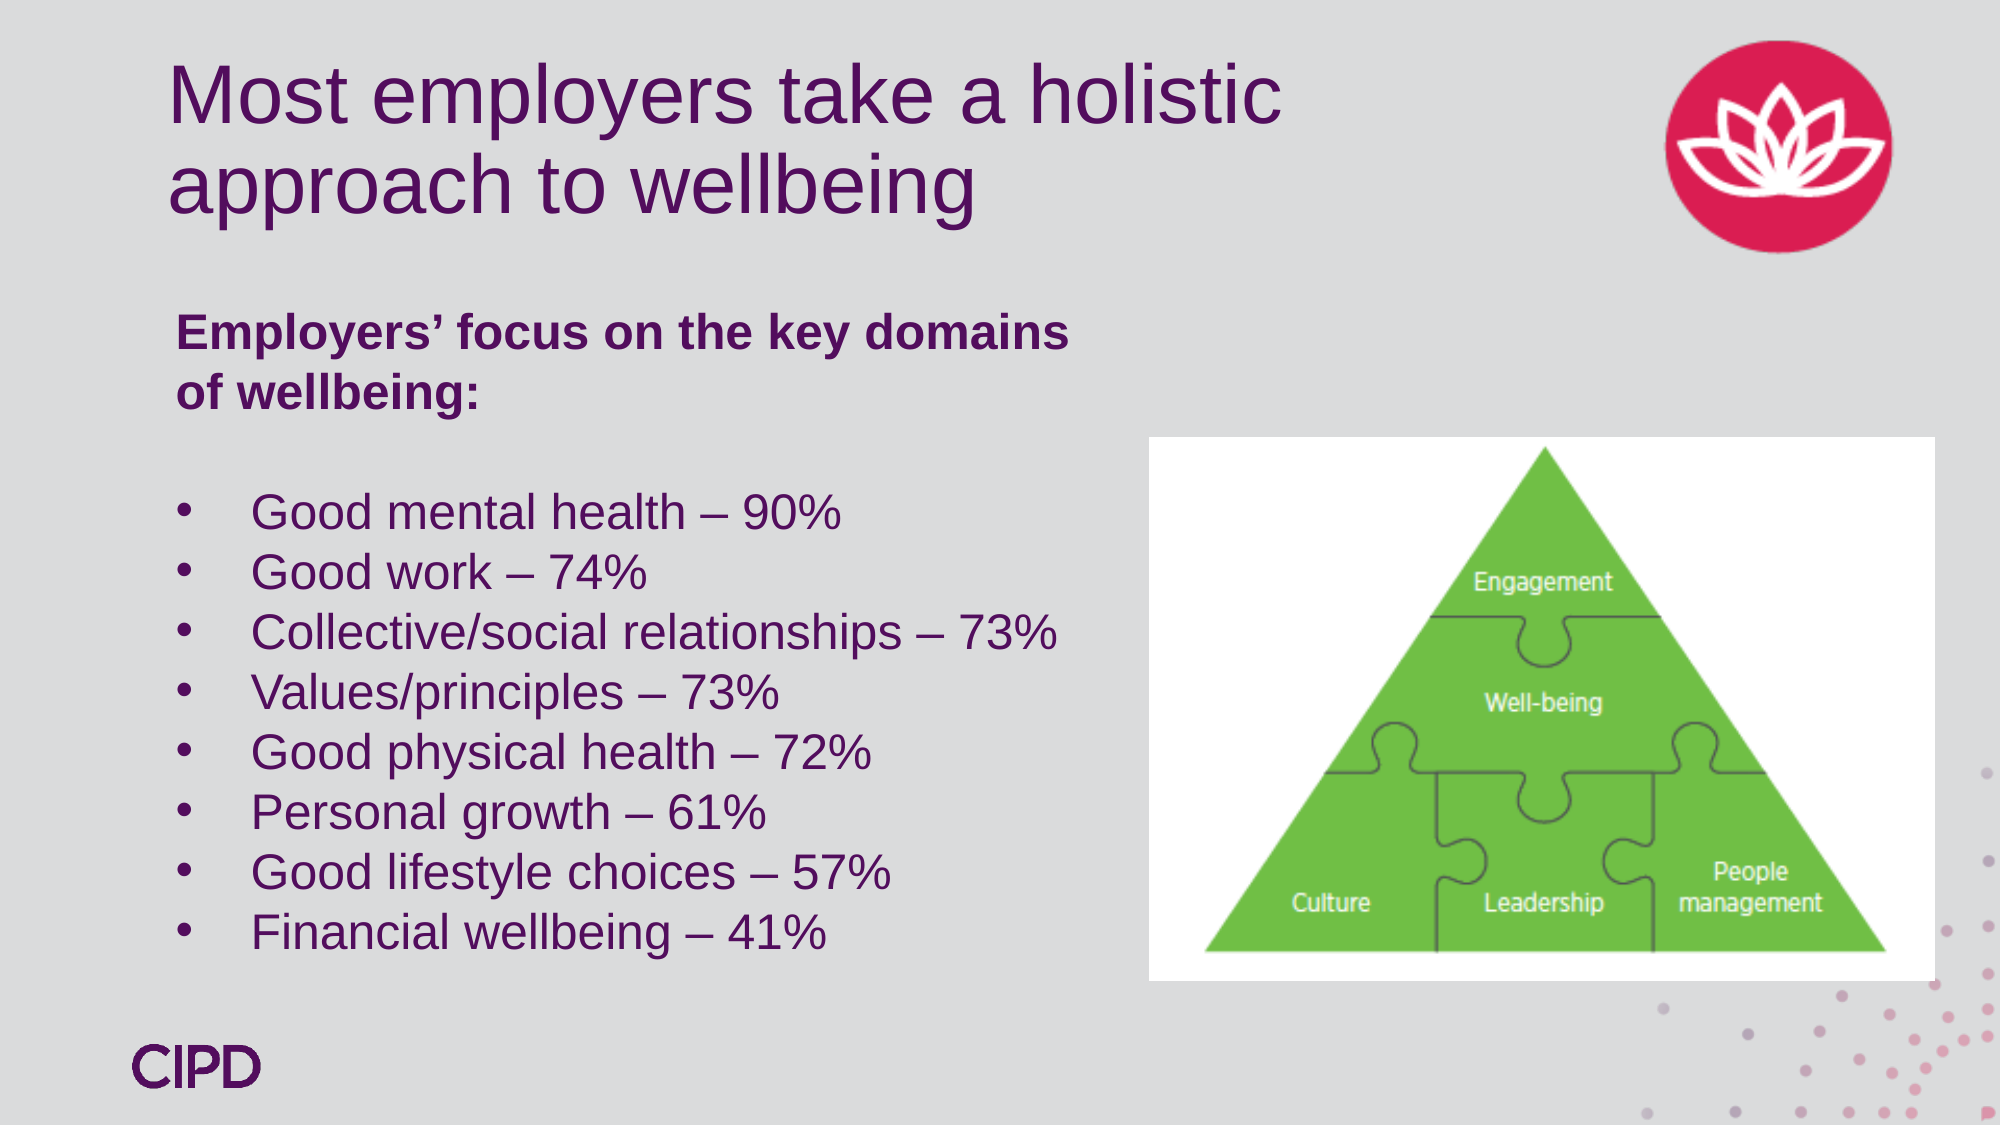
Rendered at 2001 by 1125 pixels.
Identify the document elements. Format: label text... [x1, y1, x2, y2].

picture [1149, 437, 2000, 1125]
title Most employers take a holistic approach to wellbeing [152, 23, 1863, 259]
text_box Employers’ focus on the key domains of wellbeing: Good mental health – 90% Good work – 74% Collective/social relationships – 73% Values/principles – 73% Good physical health – 72% Personal growth – 61% Good lifestyle choices – 57% Financial wellbeing – 41% [160, 292, 1500, 967]
picture [131, 1043, 261, 1089]
picture [1662, 35, 1899, 259]
